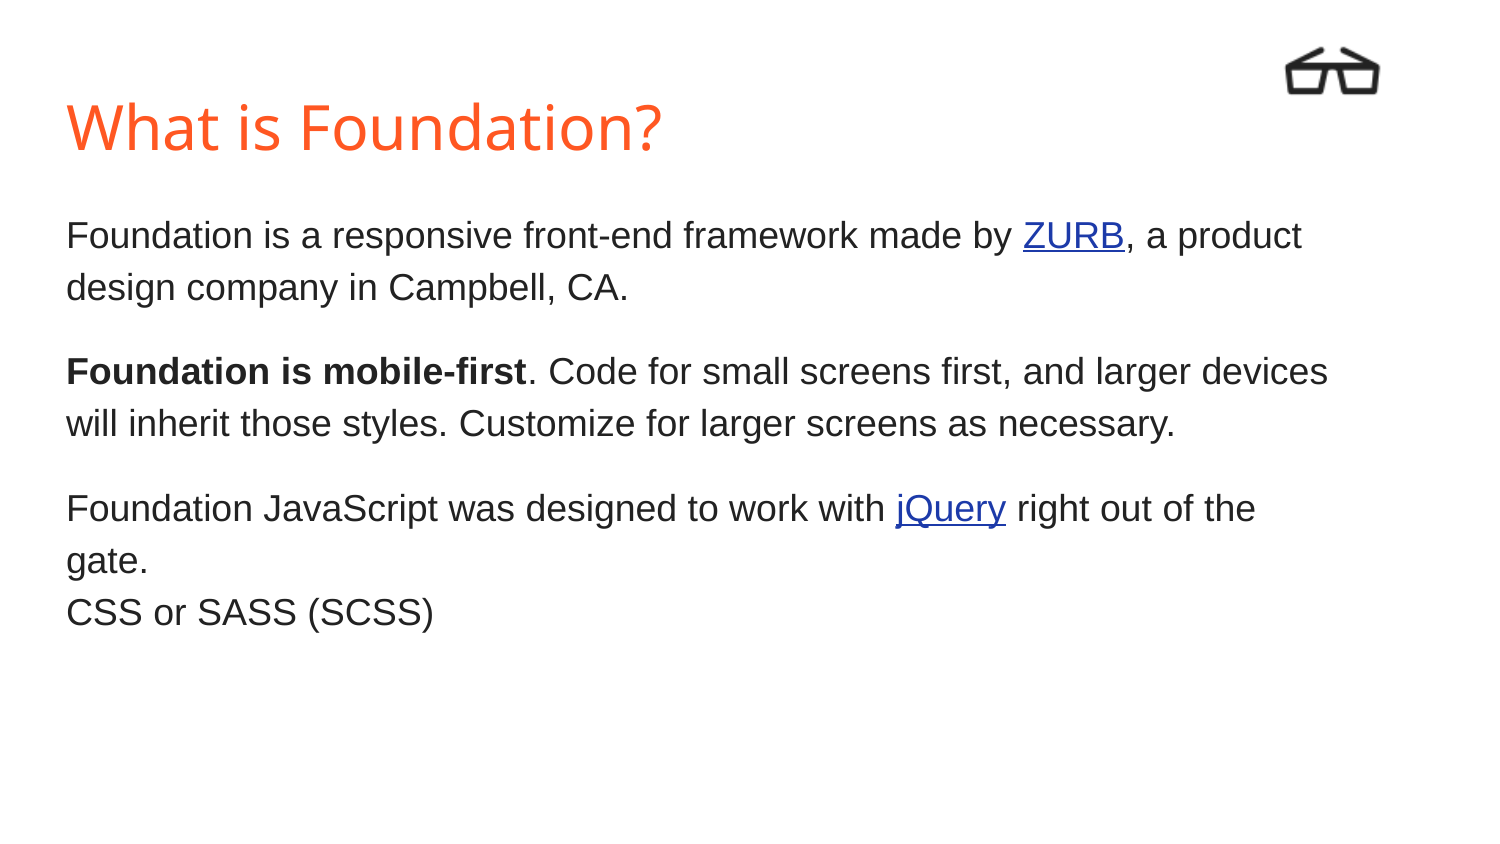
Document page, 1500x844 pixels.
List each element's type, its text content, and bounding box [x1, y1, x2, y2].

list Foundation is a responsive front-end framework made by ZURB, a product design company in Campbell, CA. Foundation is mobile-first. Code for small screens first, and larger devices will inherit those styles. Customize for larger screens as necessary. Foundation JavaScript was designed to work with jQuery right out of the gate. CSS or SASS (SCSS) [51, 189, 1361, 750]
picture [1256, 11, 1423, 137]
title What is Foundation? [51, 72, 1449, 167]
